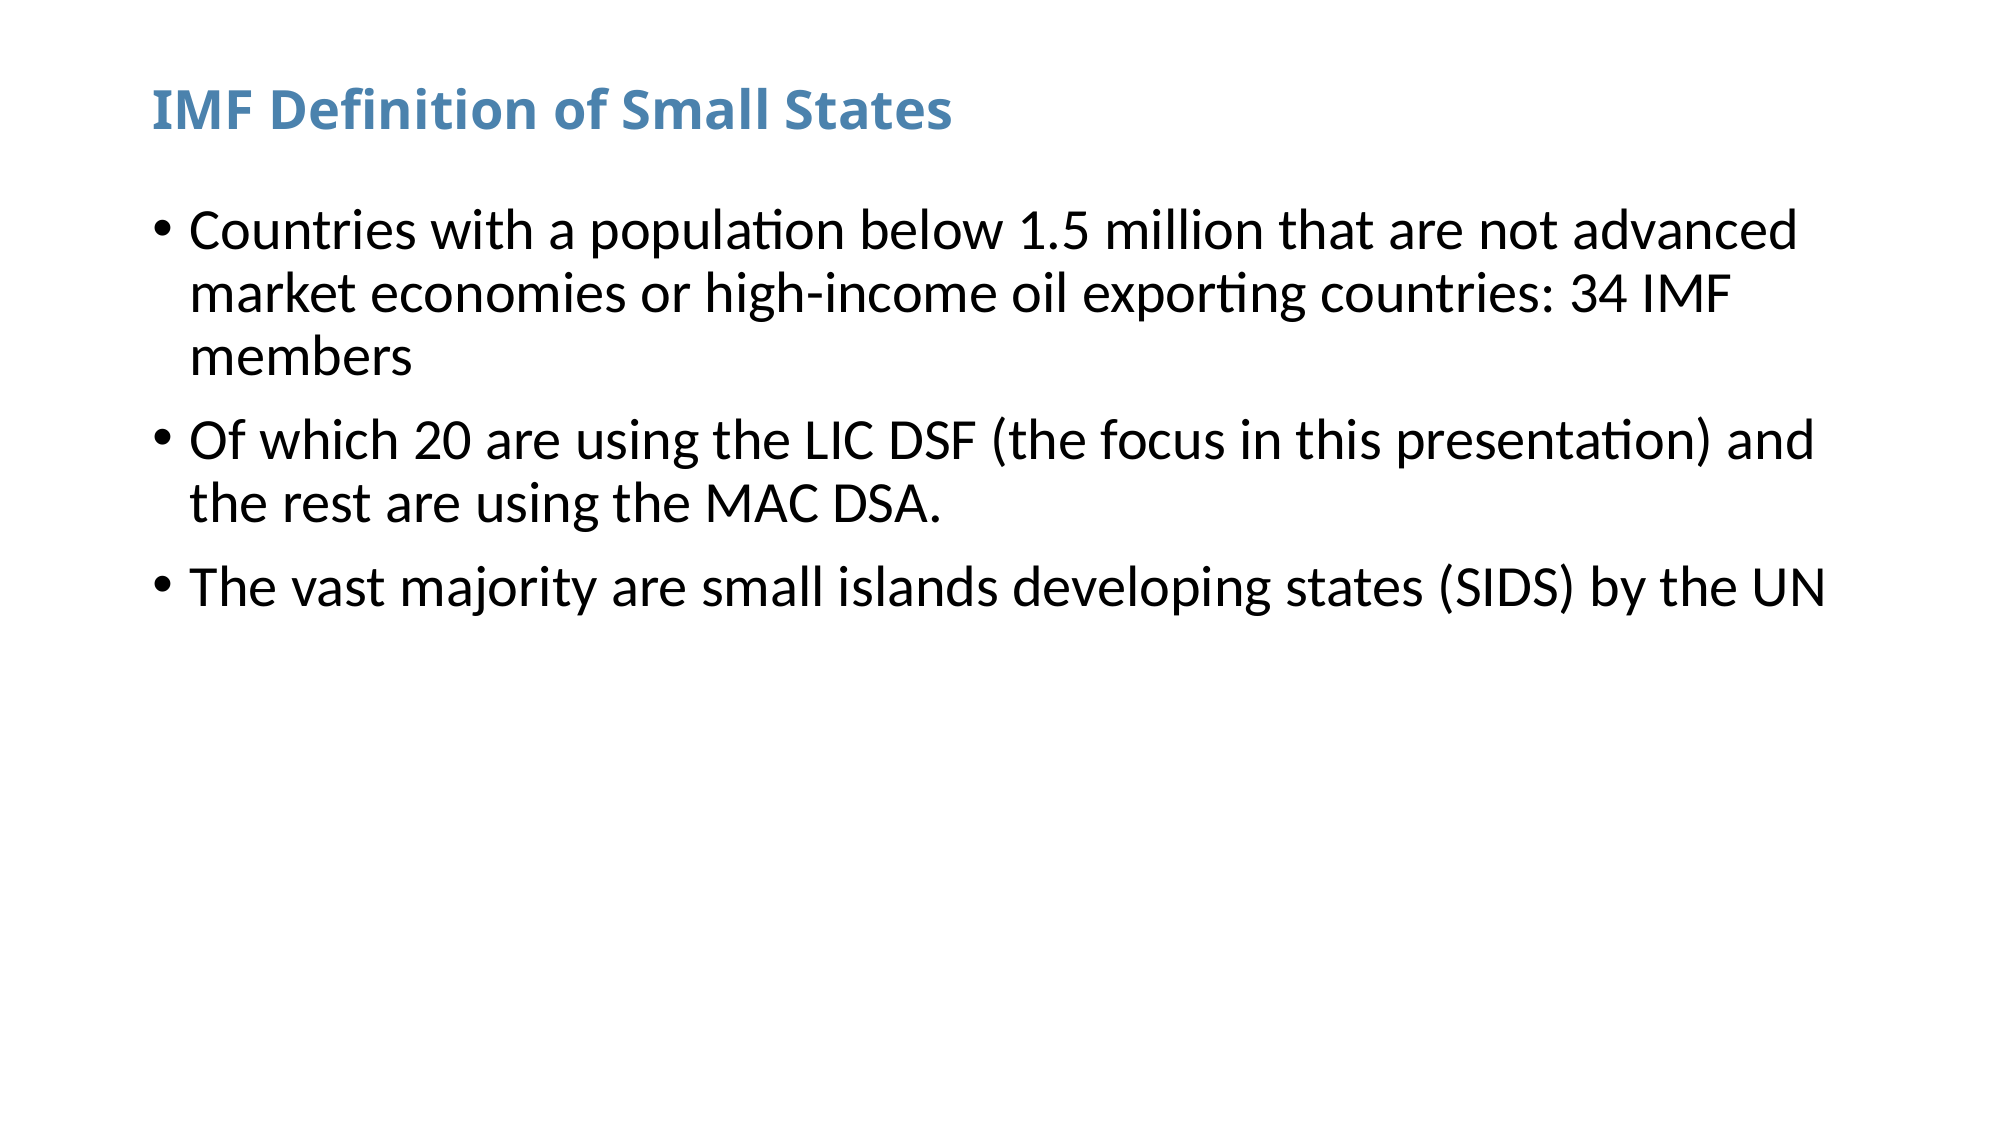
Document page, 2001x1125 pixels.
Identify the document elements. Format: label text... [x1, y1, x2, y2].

list Countries with a population below 1.5 million that are not advanced market economies or high-income oil exporting countries: 34 IMF members Of which 20 are using the LIC DSF (the focus in this presentation) and the rest are using the MAC DSA. The vast majority are small islands developing states (SIDS) by the UN [137, 191, 1863, 1014]
title IMF Definition of Small States [137, 2, 1863, 191]
